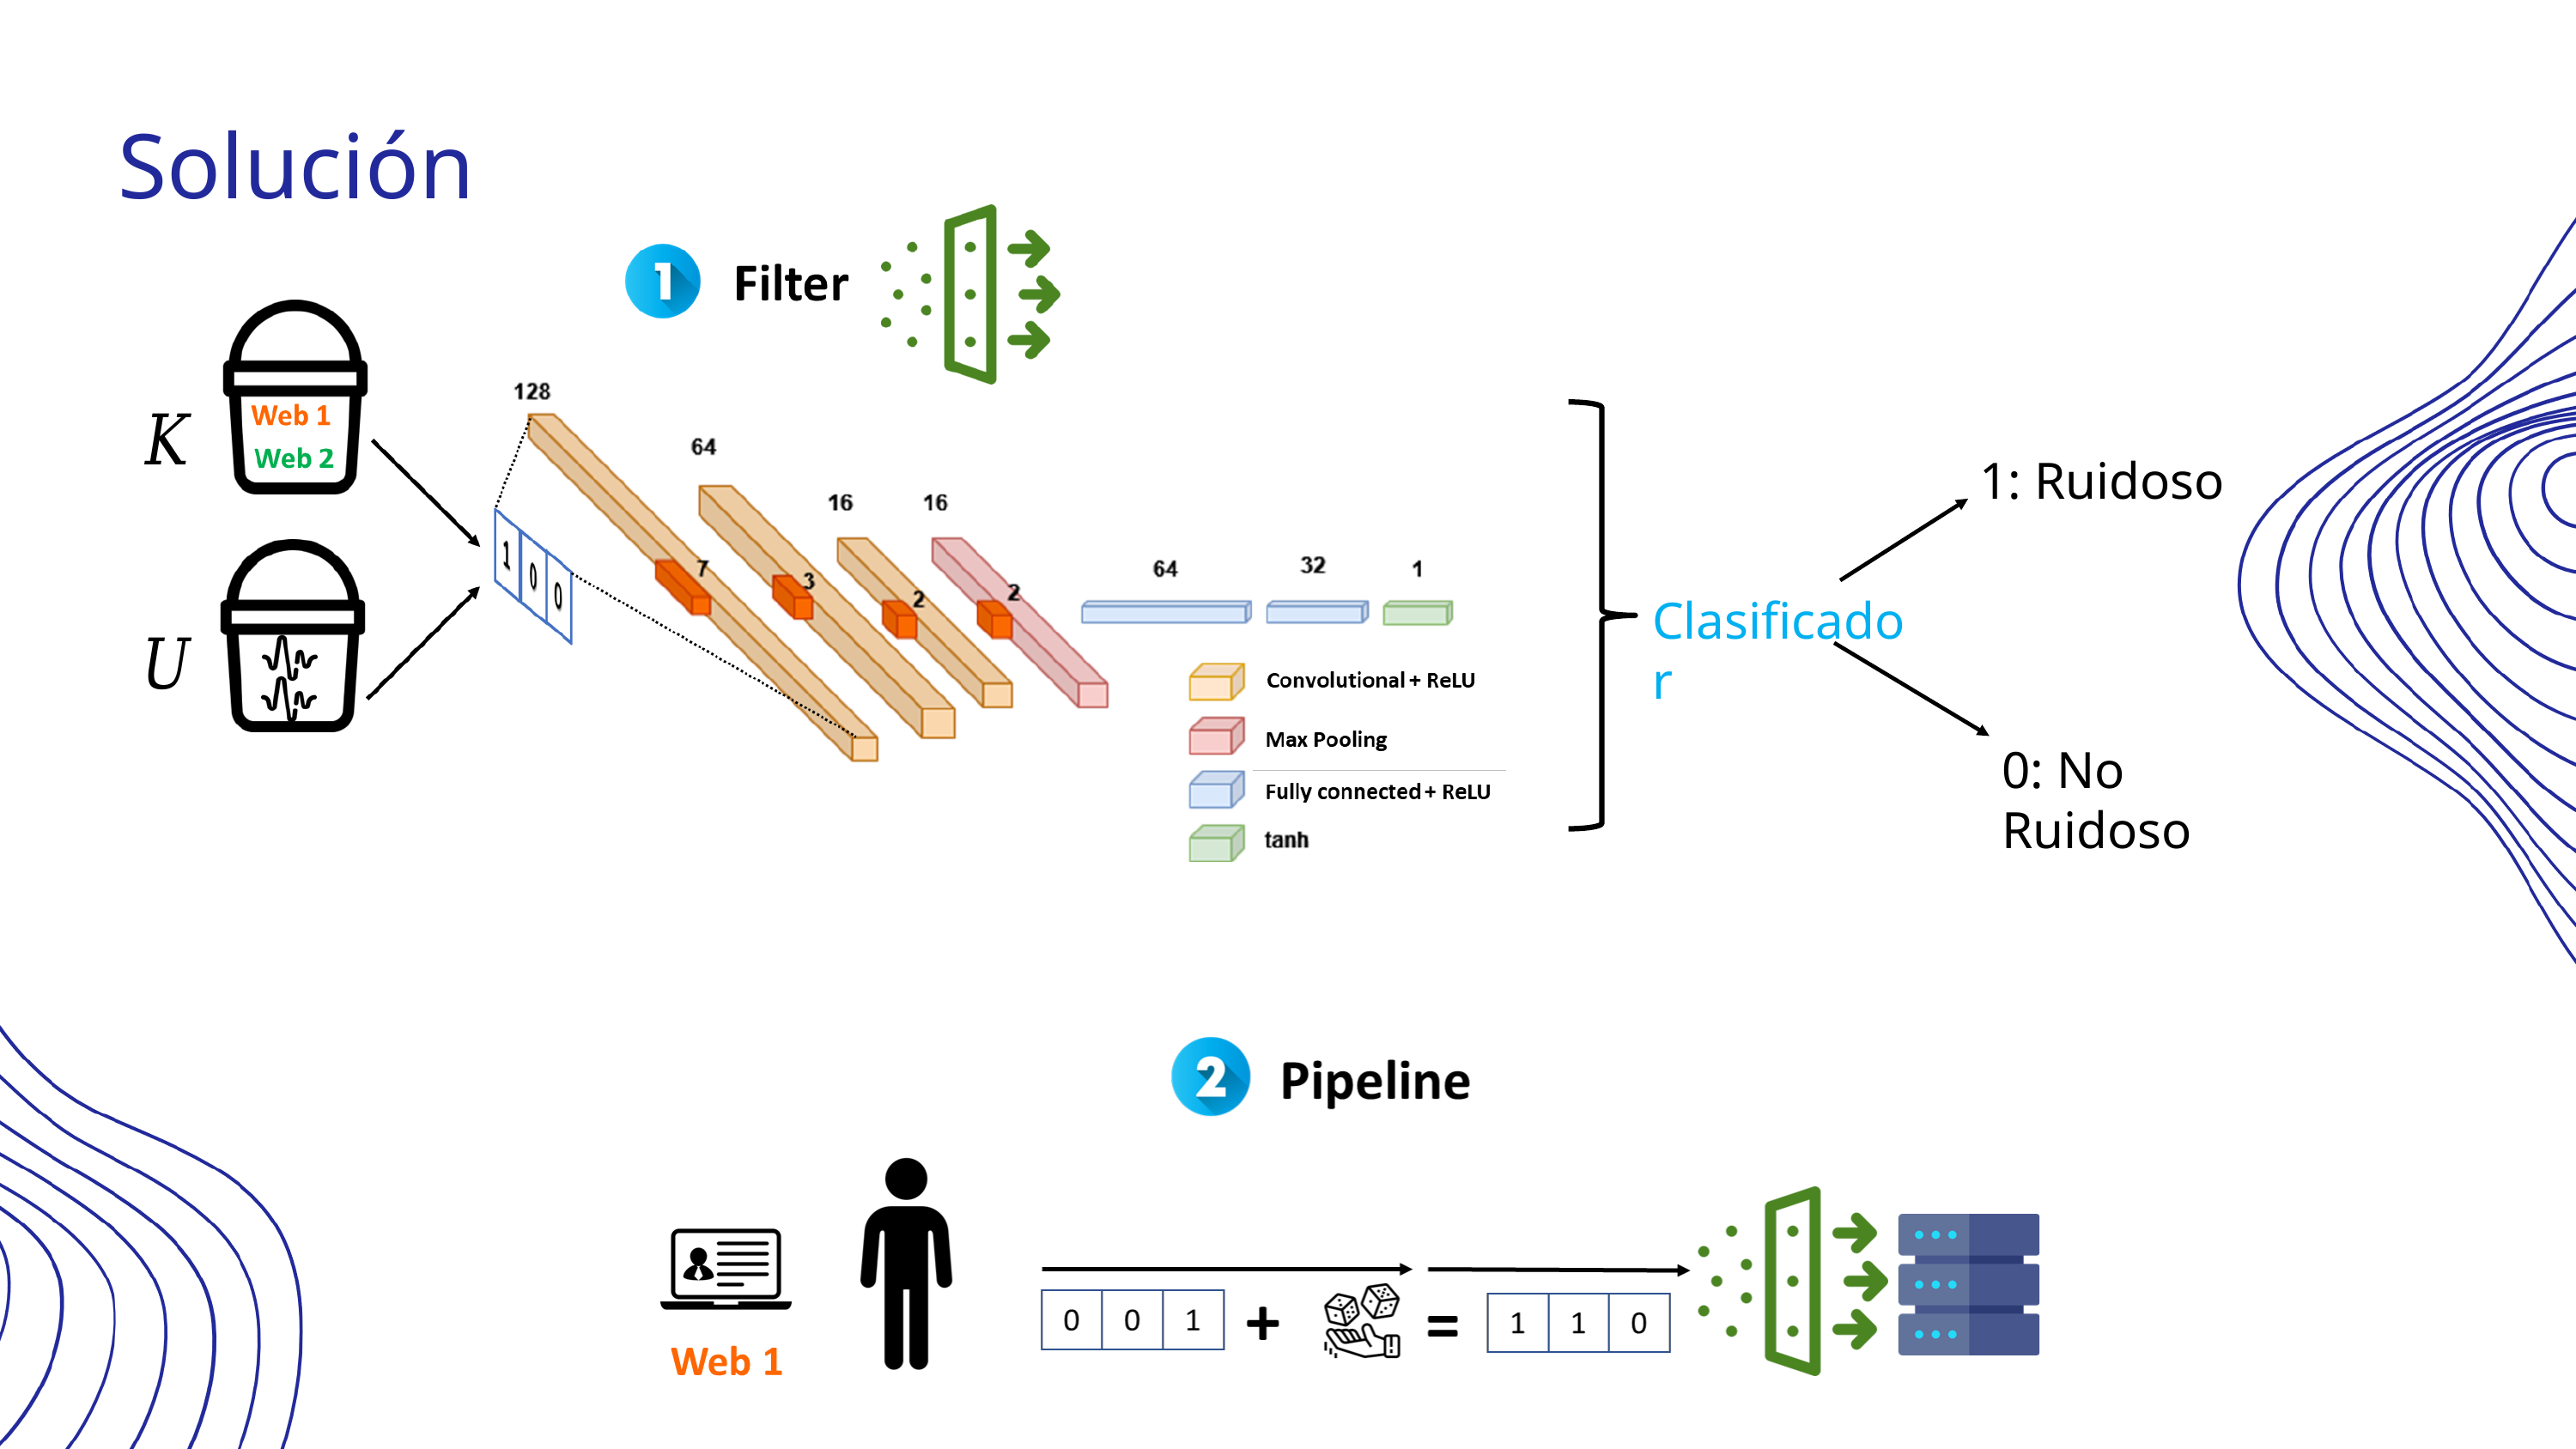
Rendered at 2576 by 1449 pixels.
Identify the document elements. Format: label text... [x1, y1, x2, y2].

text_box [1839, 498, 1969, 581]
text_box 1: Ruidoso [1966, 443, 2232, 516]
text_box [1568, 401, 1637, 830]
picture [0, 896, 303, 1449]
text_box Clasificador [1639, 582, 1932, 716]
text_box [1833, 642, 1990, 737]
text_box 0: No Ruidoso [1989, 731, 2232, 865]
picture [195, 204, 1512, 863]
text_box Solución [118, 91, 1853, 216]
picture [2236, 149, 2576, 1022]
picture [643, 1028, 2040, 1413]
